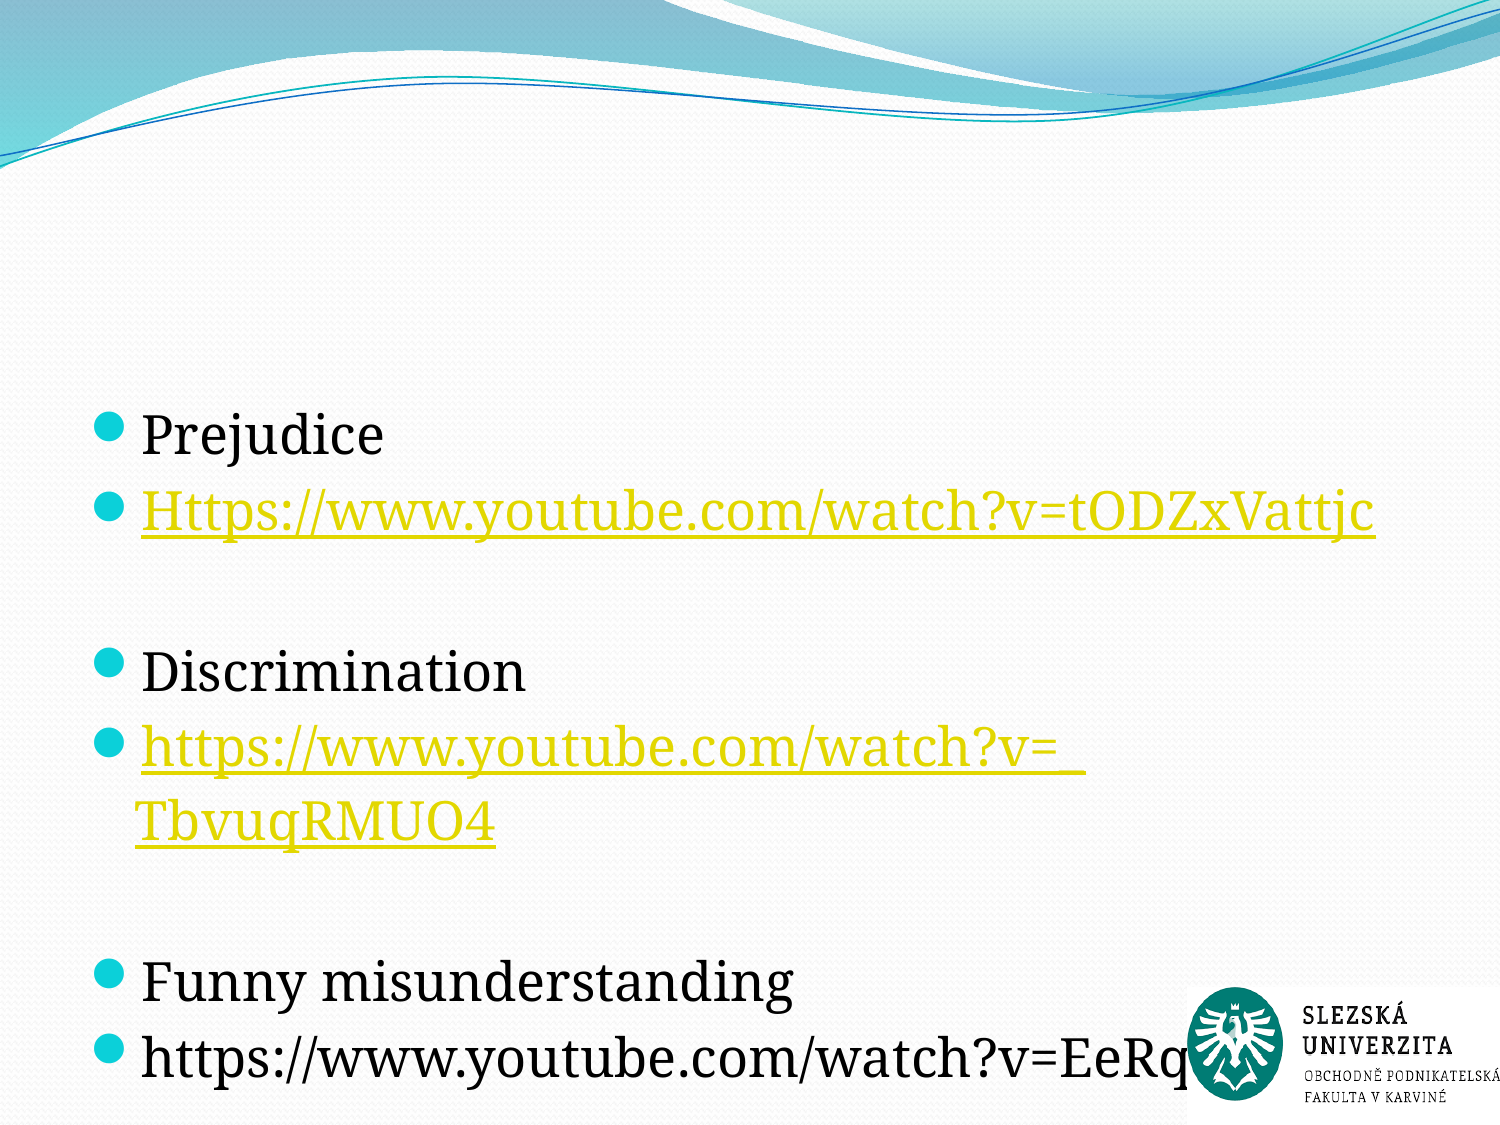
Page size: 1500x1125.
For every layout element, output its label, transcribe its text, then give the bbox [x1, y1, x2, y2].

picture [1186, 987, 1500, 1125]
list Prejudice Https://www.youtube.com/watch?v=tODZxVattjc Discrimination https://www.youtube.com/watch?v=_TbvuqRMUO4 Funny misunderstanding https://www.youtube.com/watch?v=EeRqIC1sPz0 [75, 317, 1425, 1038]
